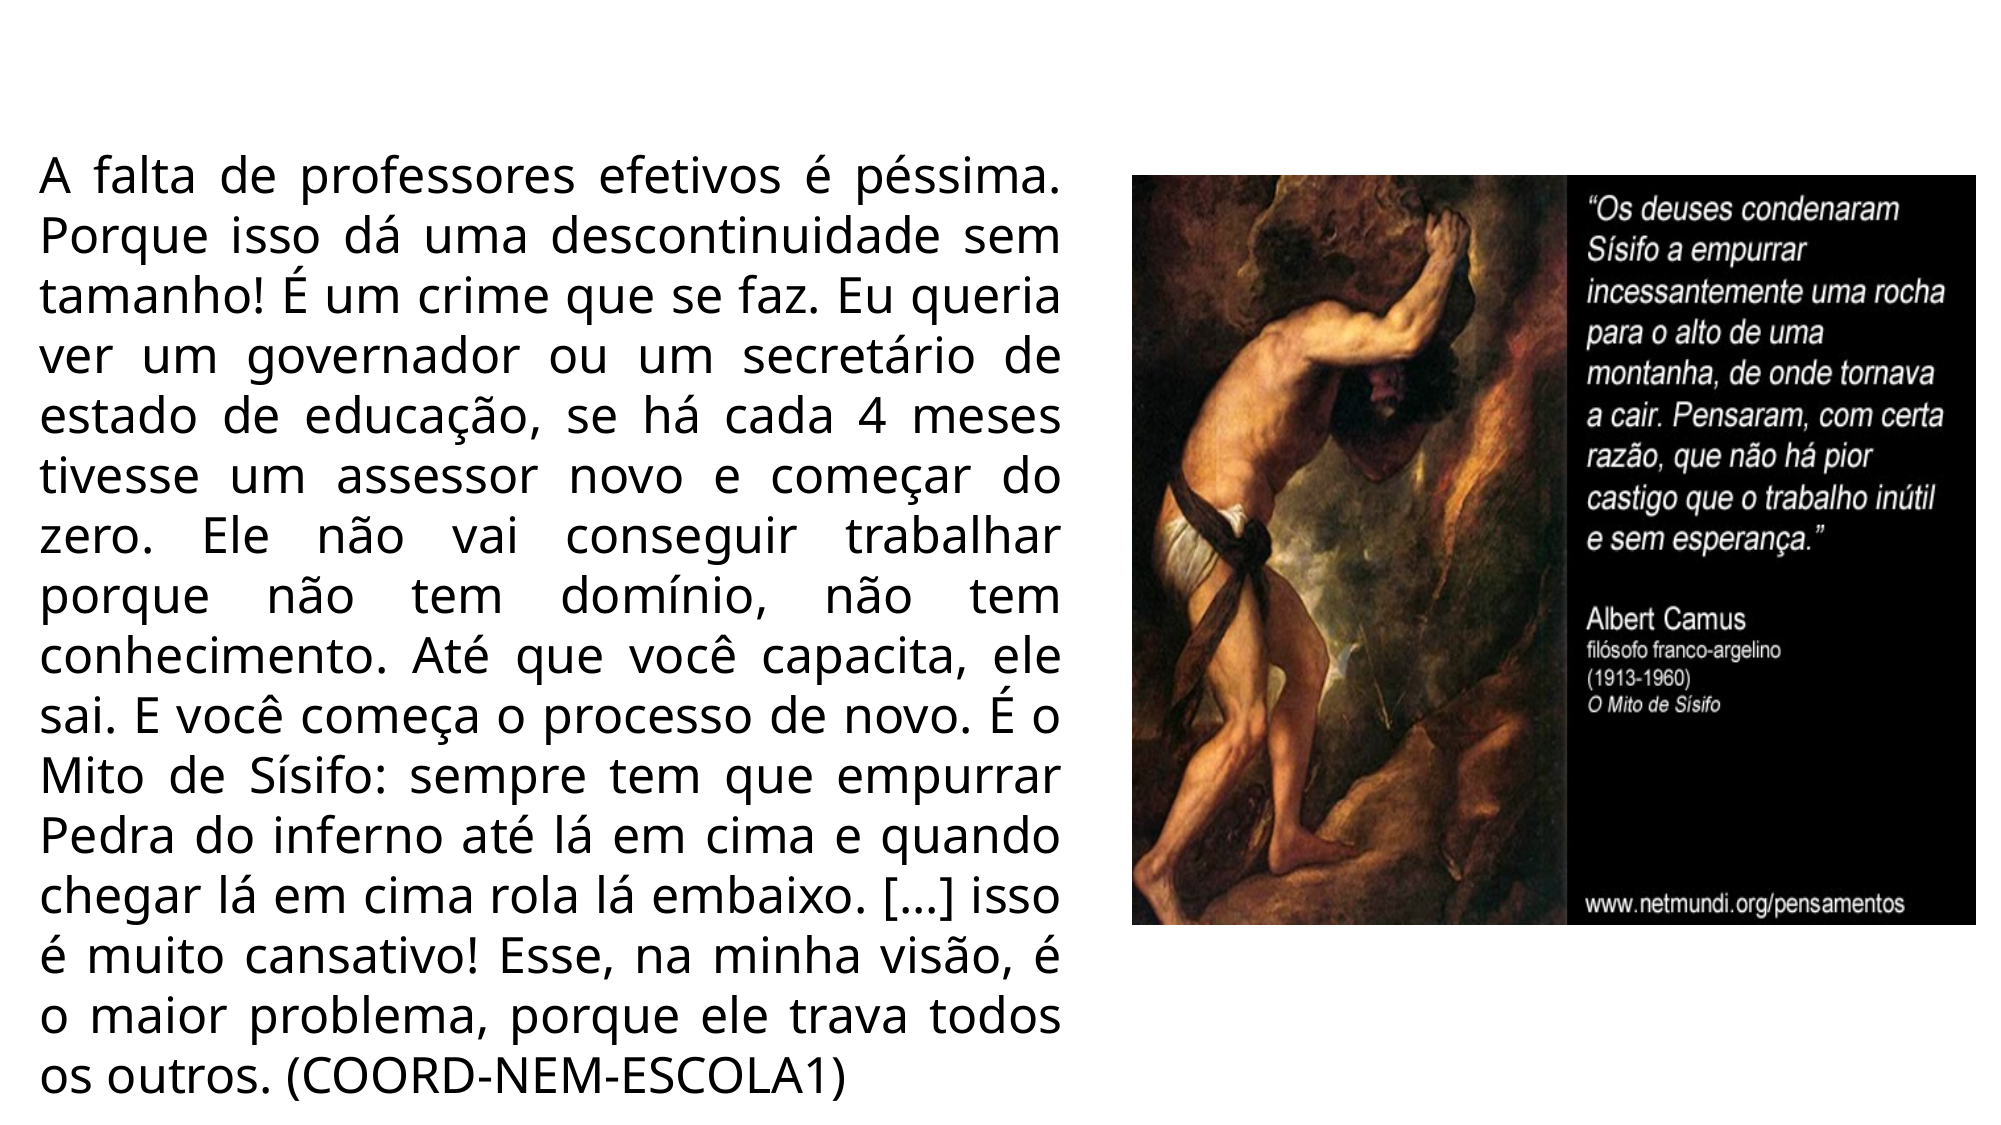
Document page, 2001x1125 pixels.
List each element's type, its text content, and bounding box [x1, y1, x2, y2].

picture [1132, 174, 1976, 925]
text_box A falta de professores efetivos é péssima. Porque isso dá uma descontinuidade sem tamanho! É um crime que se faz. Eu queria ver um governador ou um secretário de estado de educação, se há cada 4 meses tivesse um assessor novo e começar do zero. Ele não vai conseguir trabalhar porque não tem domínio, não tem conhecimento. Até que você capacita, ele sai. E você começa o processo de novo. É o Mito de Sísifo: sempre tem que empurrar Pedra do inferno até lá em cima e quando chegar lá em cima rola lá embaixo. [...] isso é muito cansativo! Esse, na minha visão, é o maior problema, porque ele trava todos os outros. (COORD-NEM-ESCOLA1) [24, 136, 1078, 1111]
